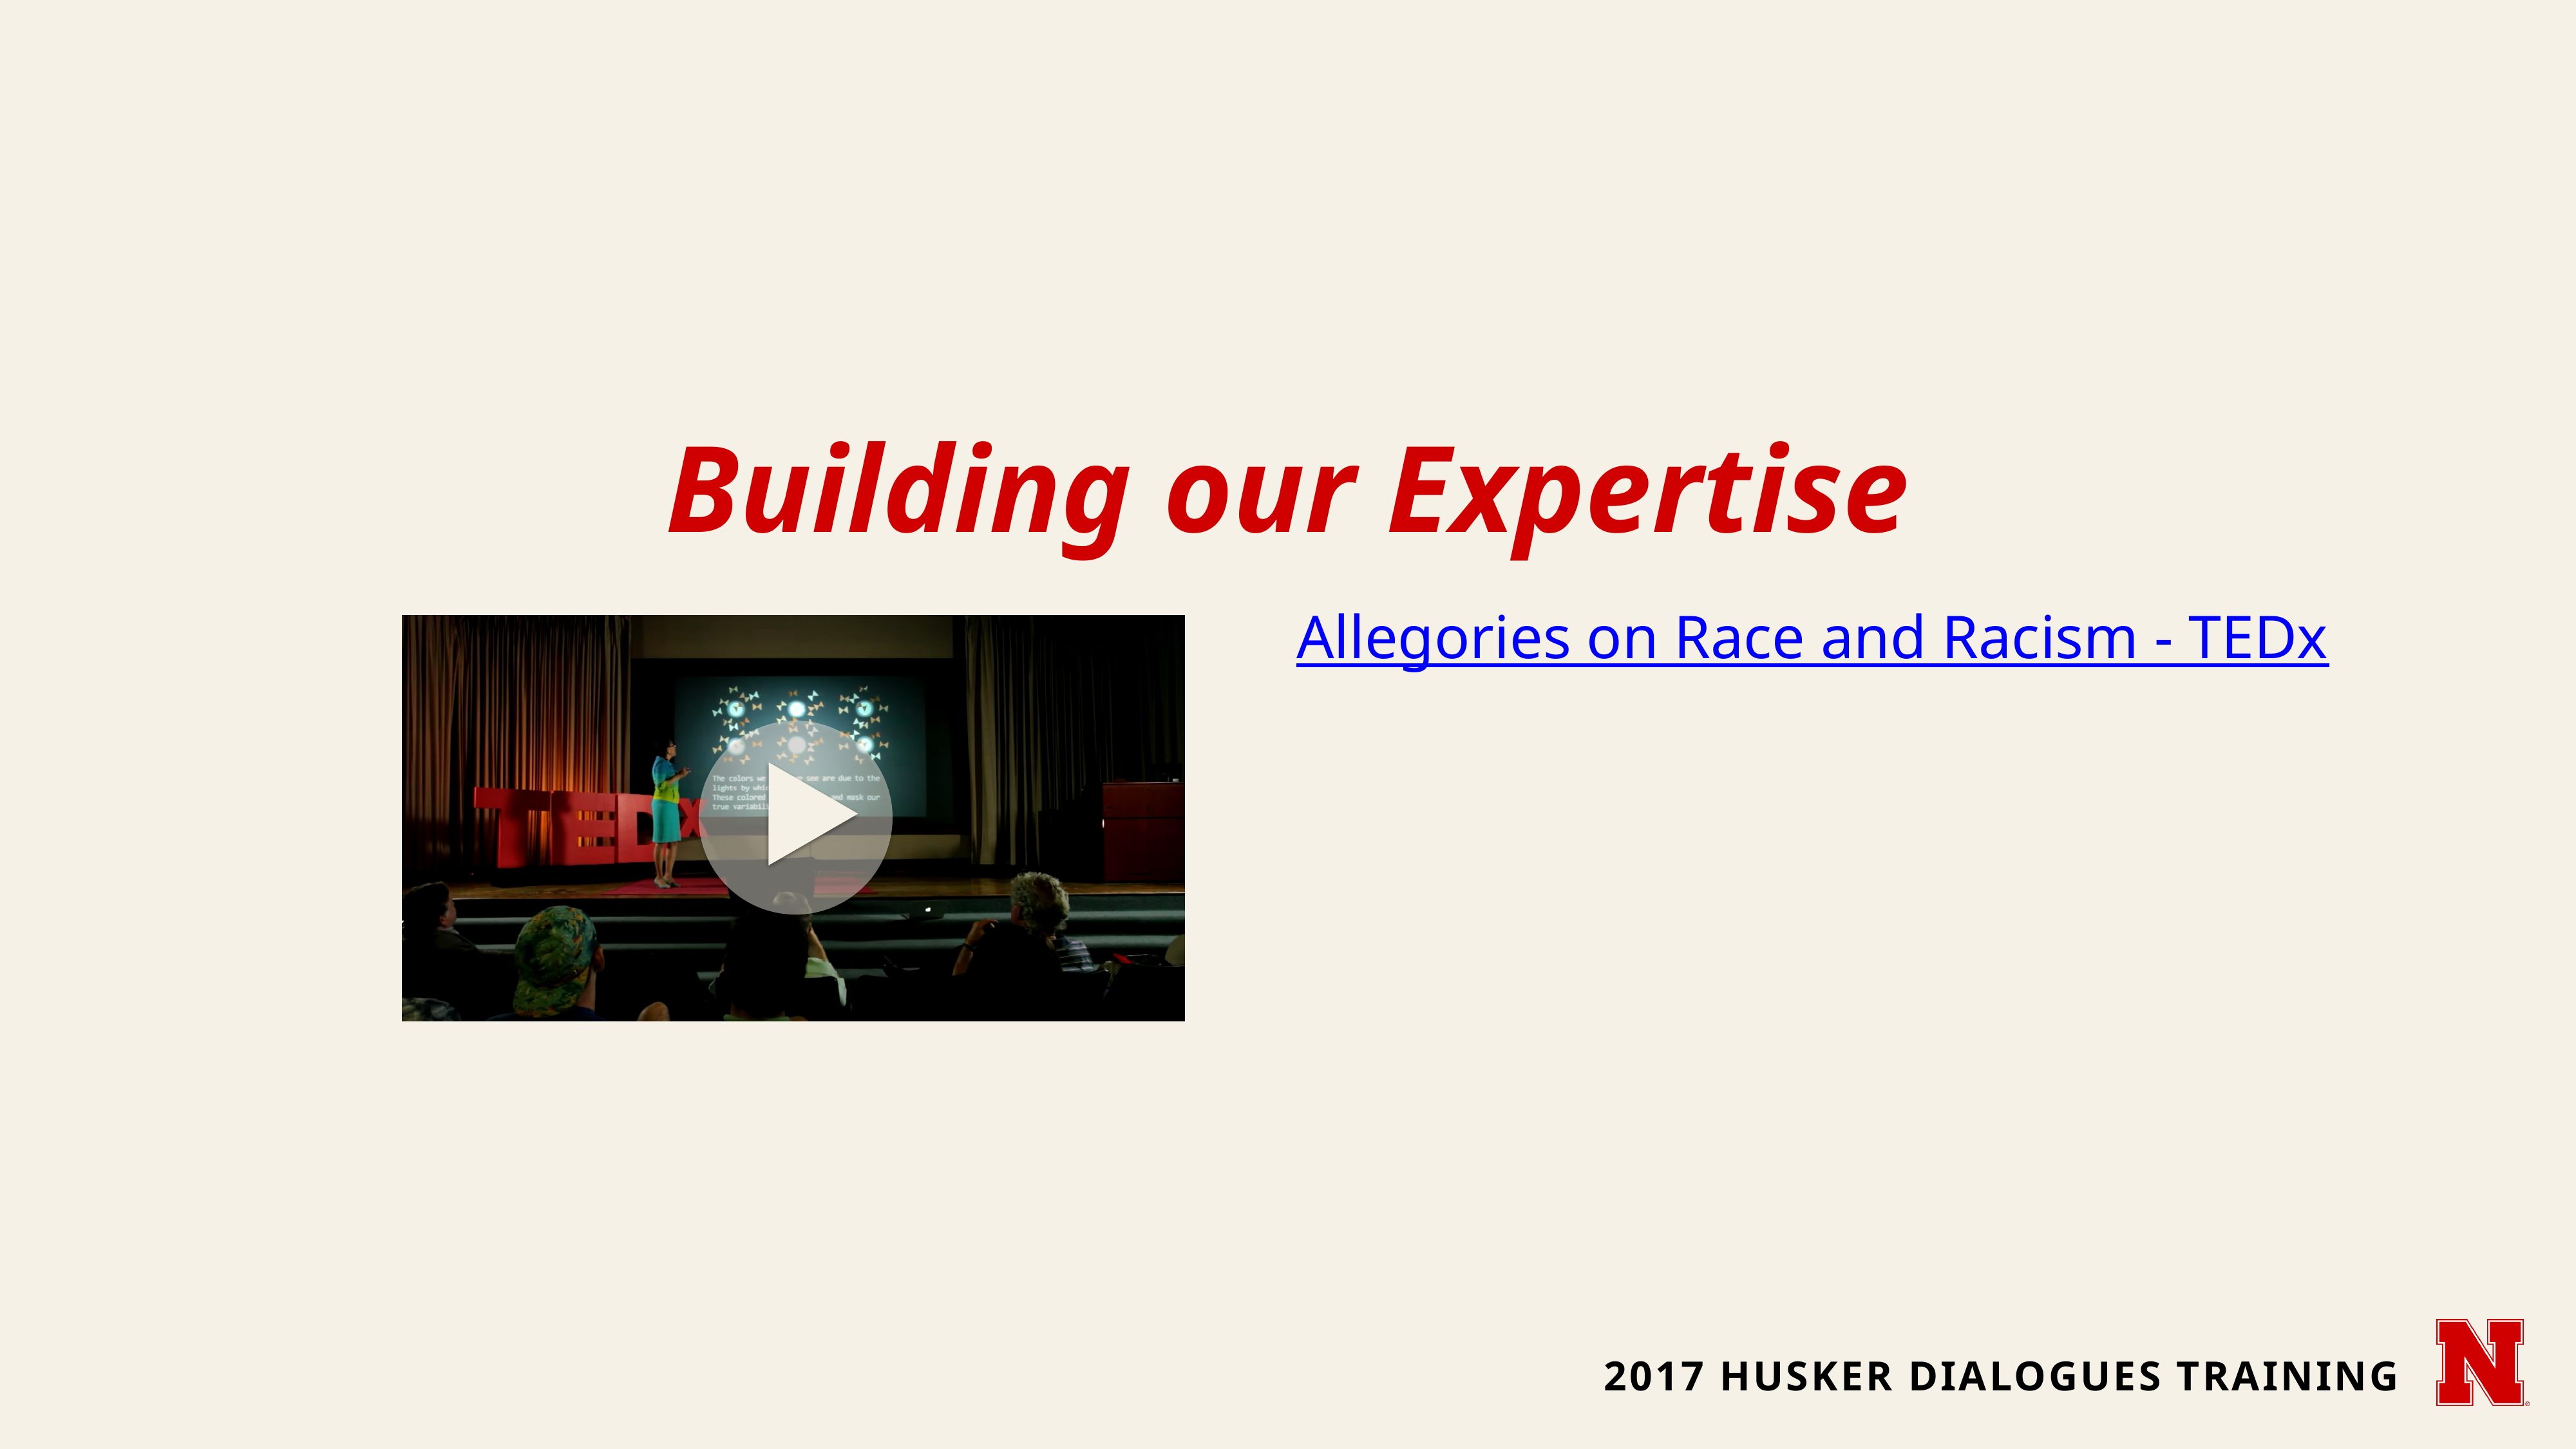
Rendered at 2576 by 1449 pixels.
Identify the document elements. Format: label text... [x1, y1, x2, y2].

picture [402, 614, 1185, 1021]
list 2017 Husker dialogues training [1553, 1345, 2410, 1406]
title Building our Expertise [0, 408, 2576, 643]
picture [2436, 1319, 2530, 1406]
list Allegories on Race and Racism - TEDx [1266, 594, 2360, 899]
